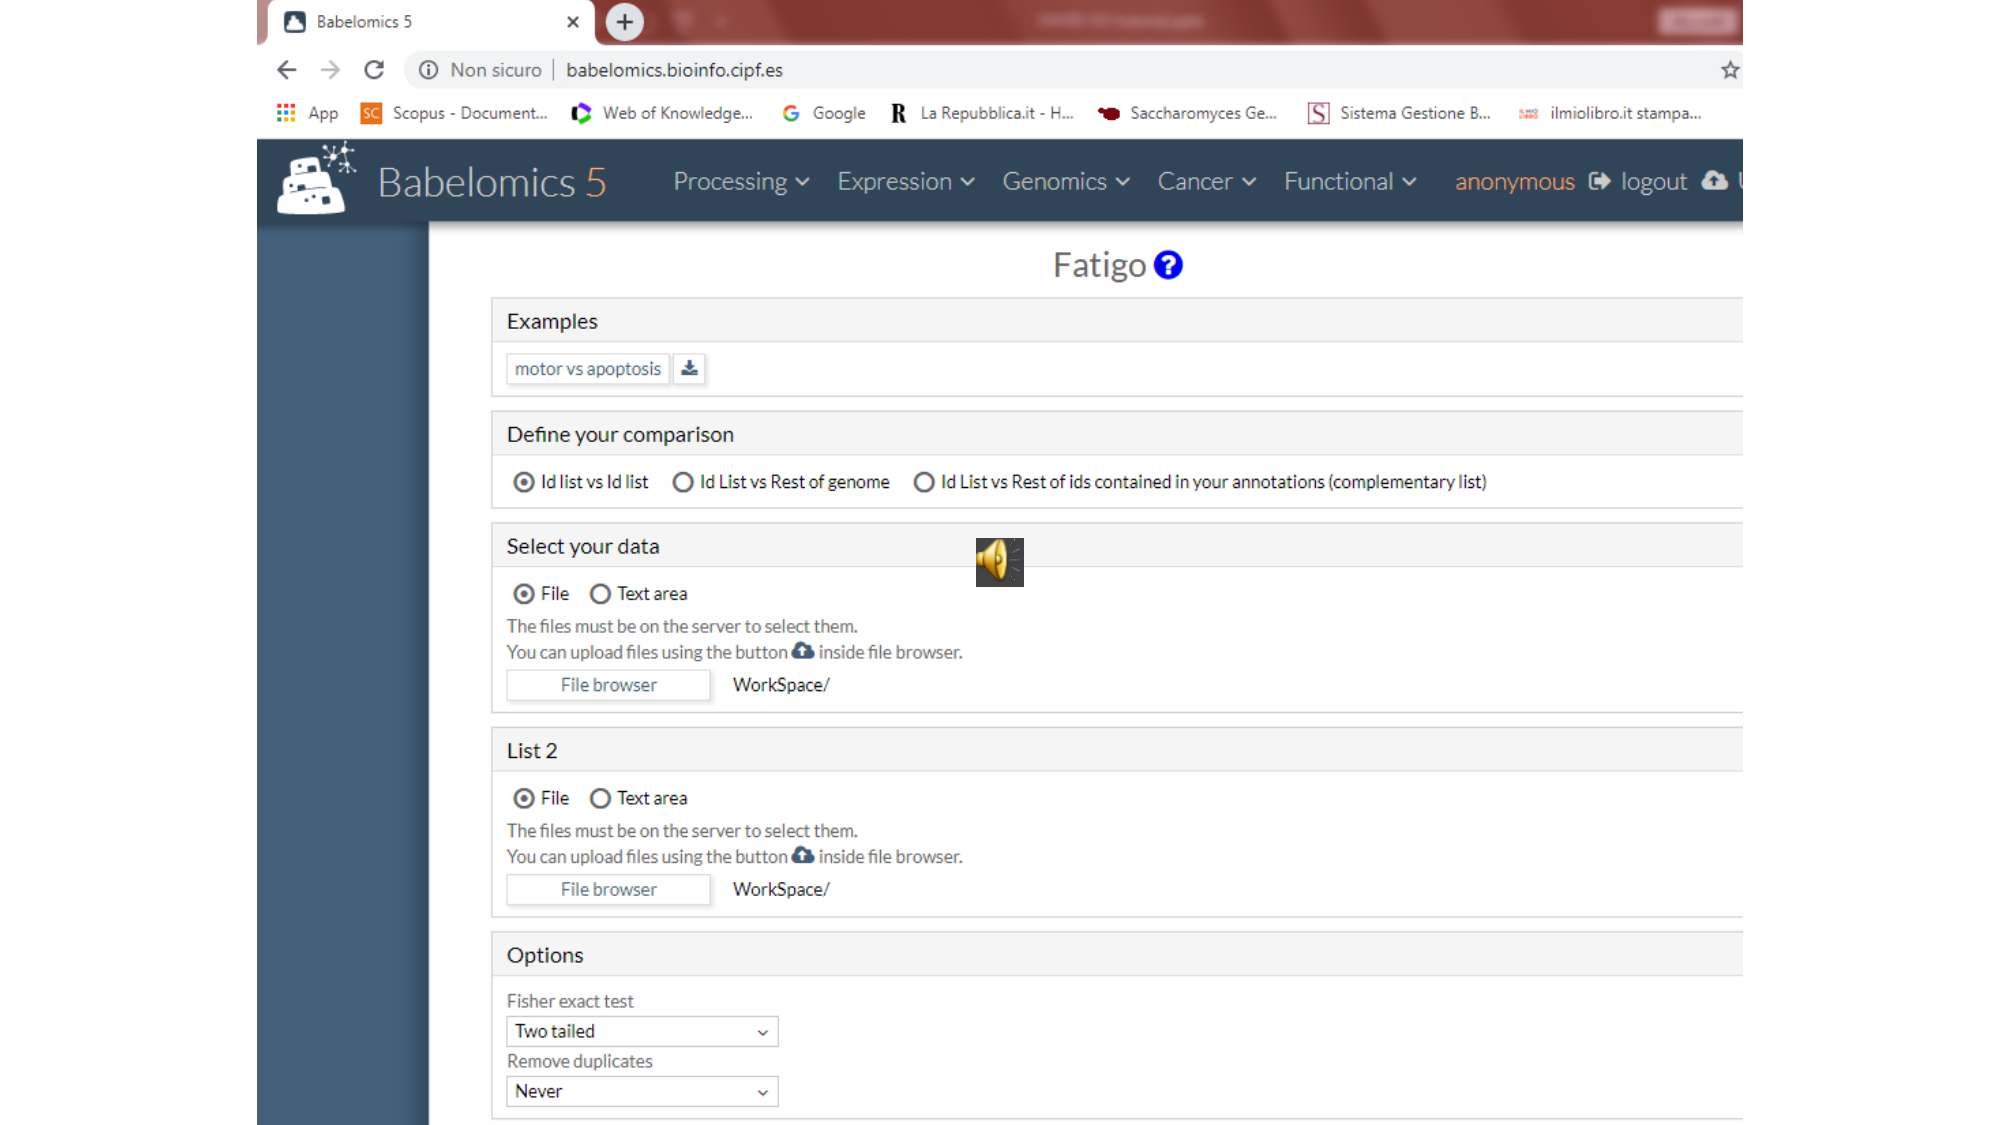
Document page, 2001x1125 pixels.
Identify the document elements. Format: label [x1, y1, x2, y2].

picture [257, 0, 1743, 1125]
